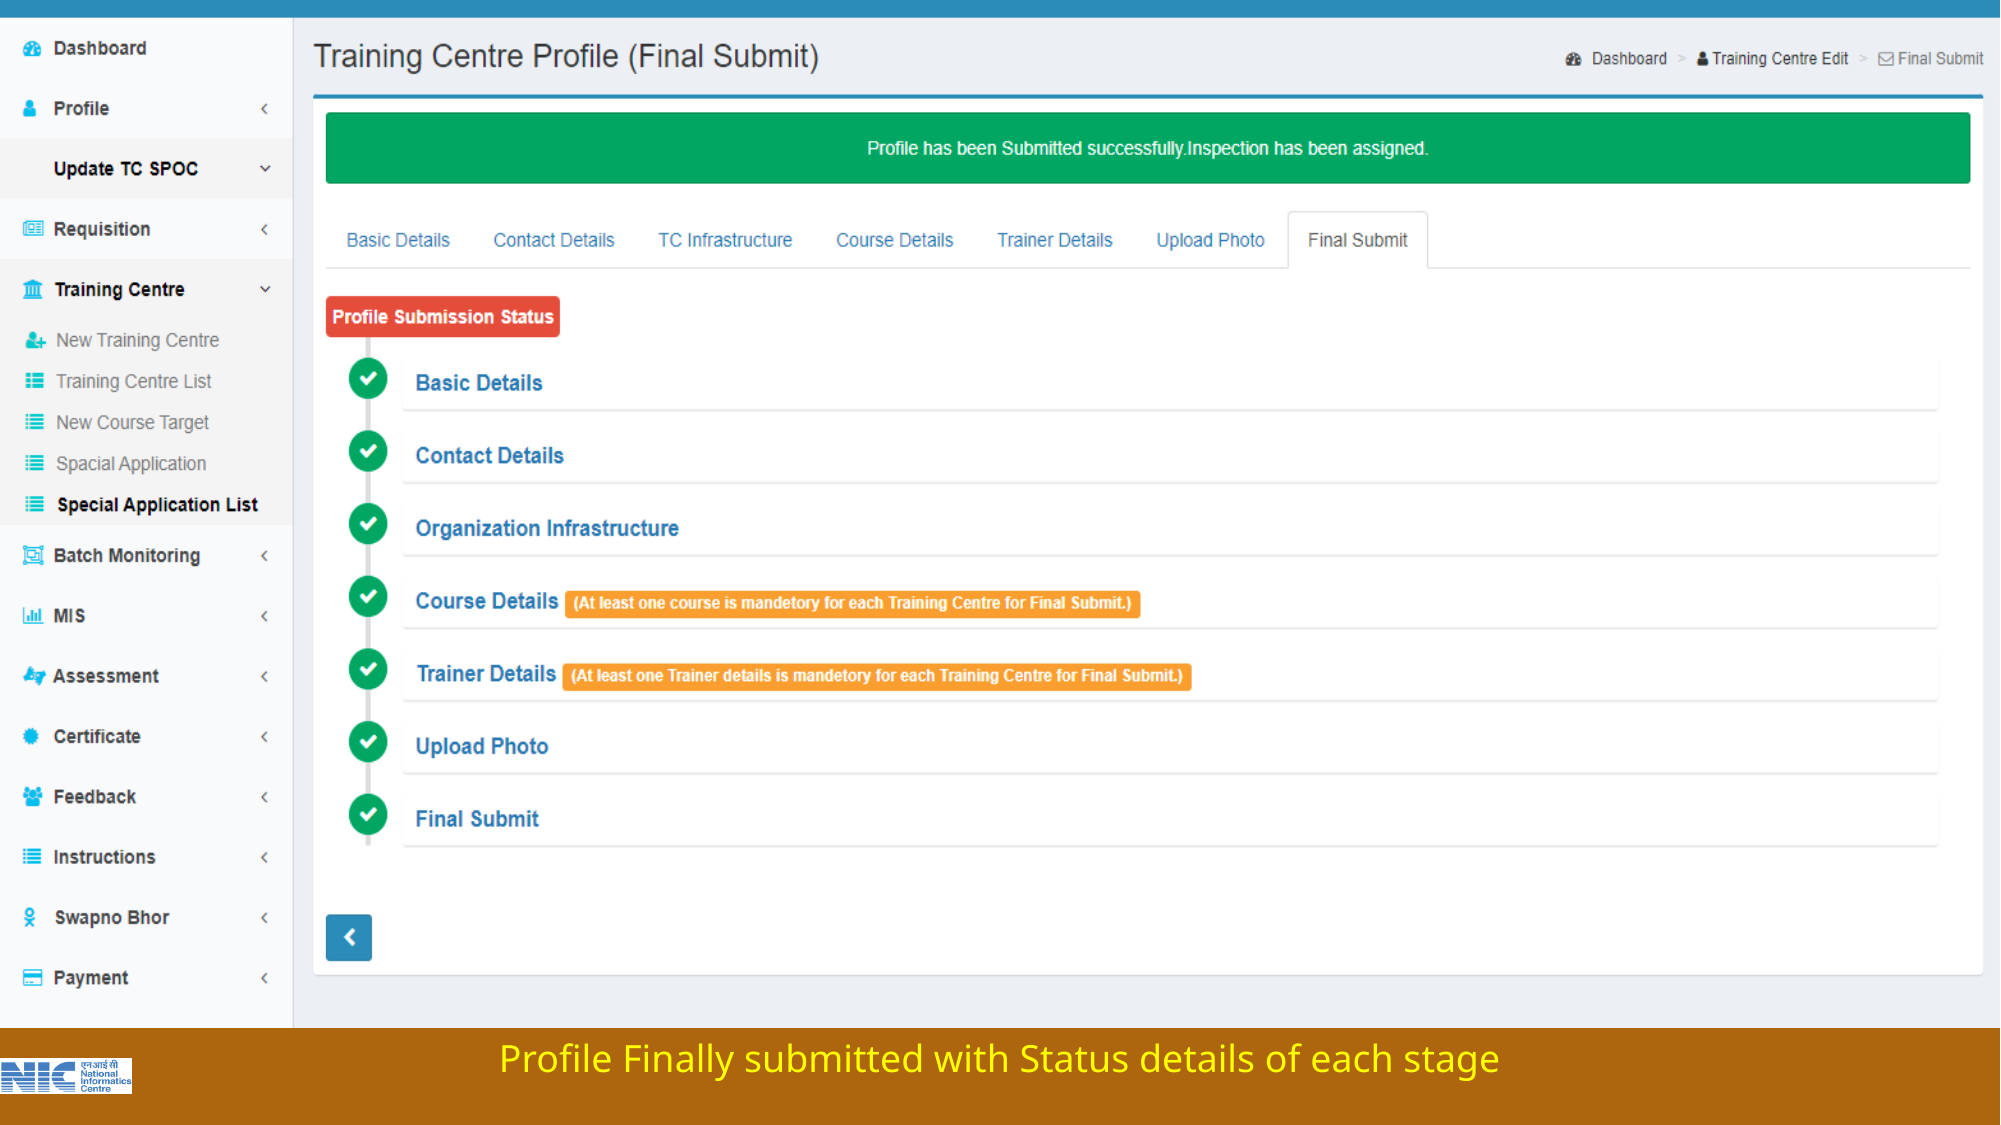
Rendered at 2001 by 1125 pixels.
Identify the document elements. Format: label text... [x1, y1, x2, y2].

picture [0, 0, 2000, 1028]
picture [0, 1058, 132, 1095]
title Profile Finally submitted with Status details of each stage [0, 1035, 2000, 1125]
